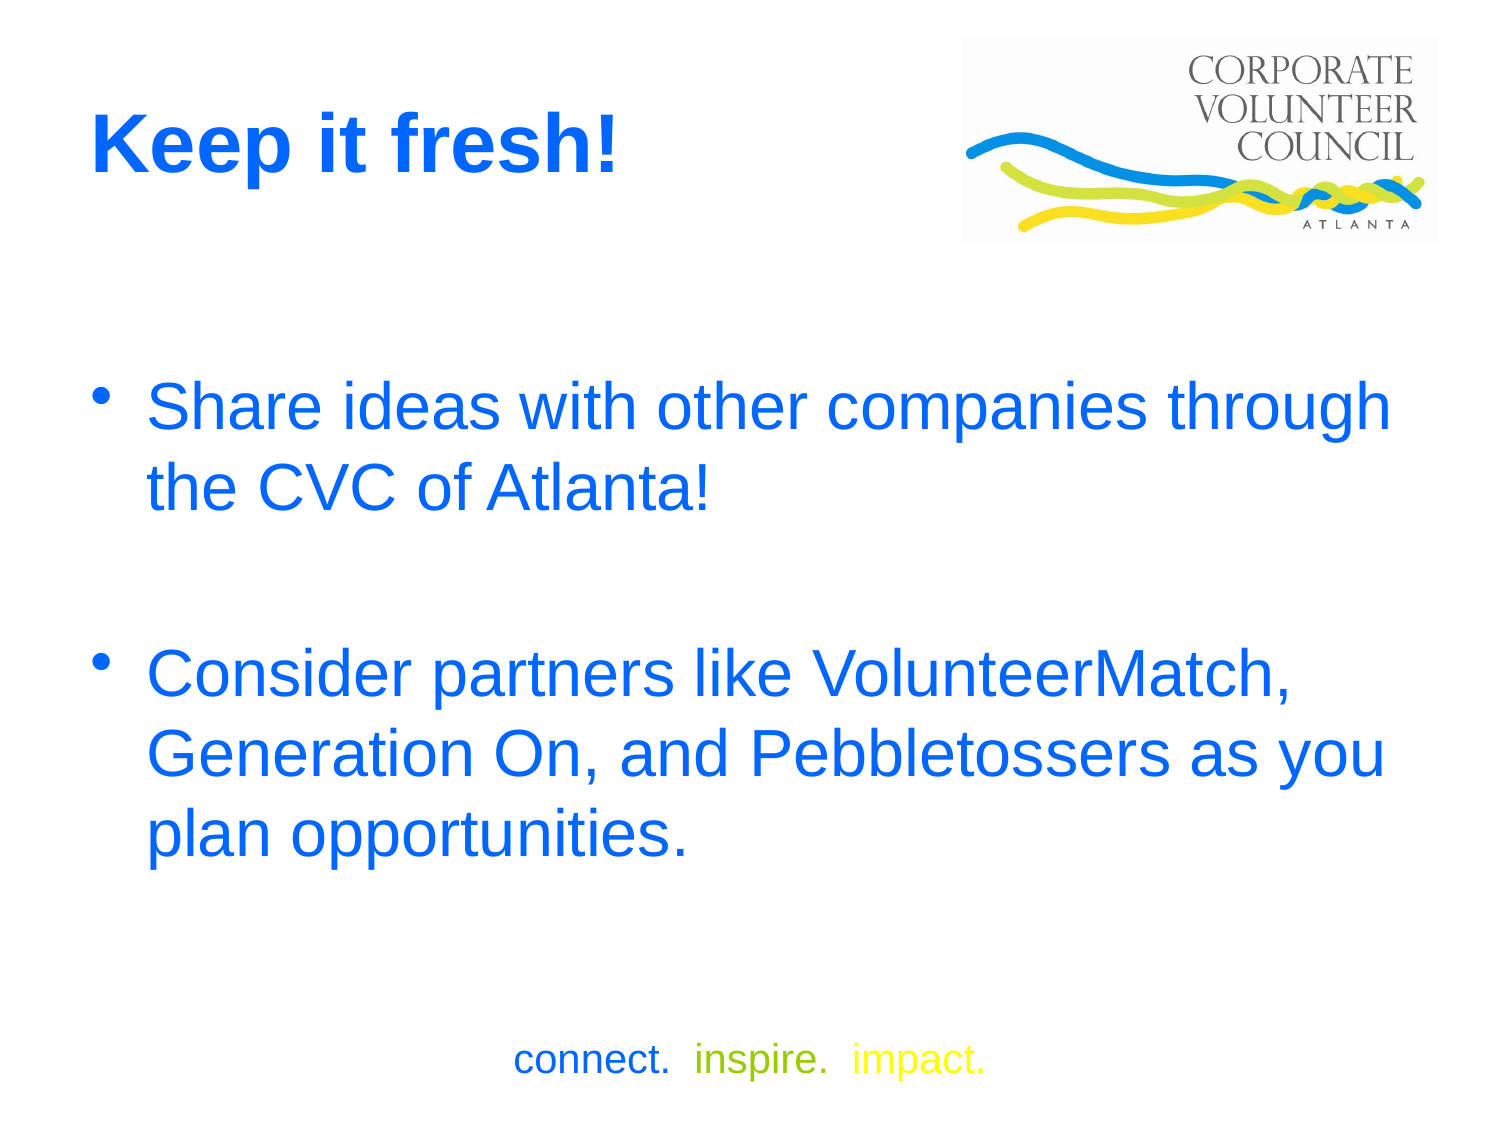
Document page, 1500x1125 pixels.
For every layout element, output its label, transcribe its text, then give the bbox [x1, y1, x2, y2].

title Keep it fresh! [74, 44, 1426, 233]
footer connect. inspire. impact. [74, 1024, 1426, 1103]
picture [962, 37, 1440, 254]
list Share ideas with other companies through the CVC of Atlanta! Consider partners like VolunteerMatch, Generation On, and Pebbletossers as you plan opportunities. [74, 262, 1426, 1006]
